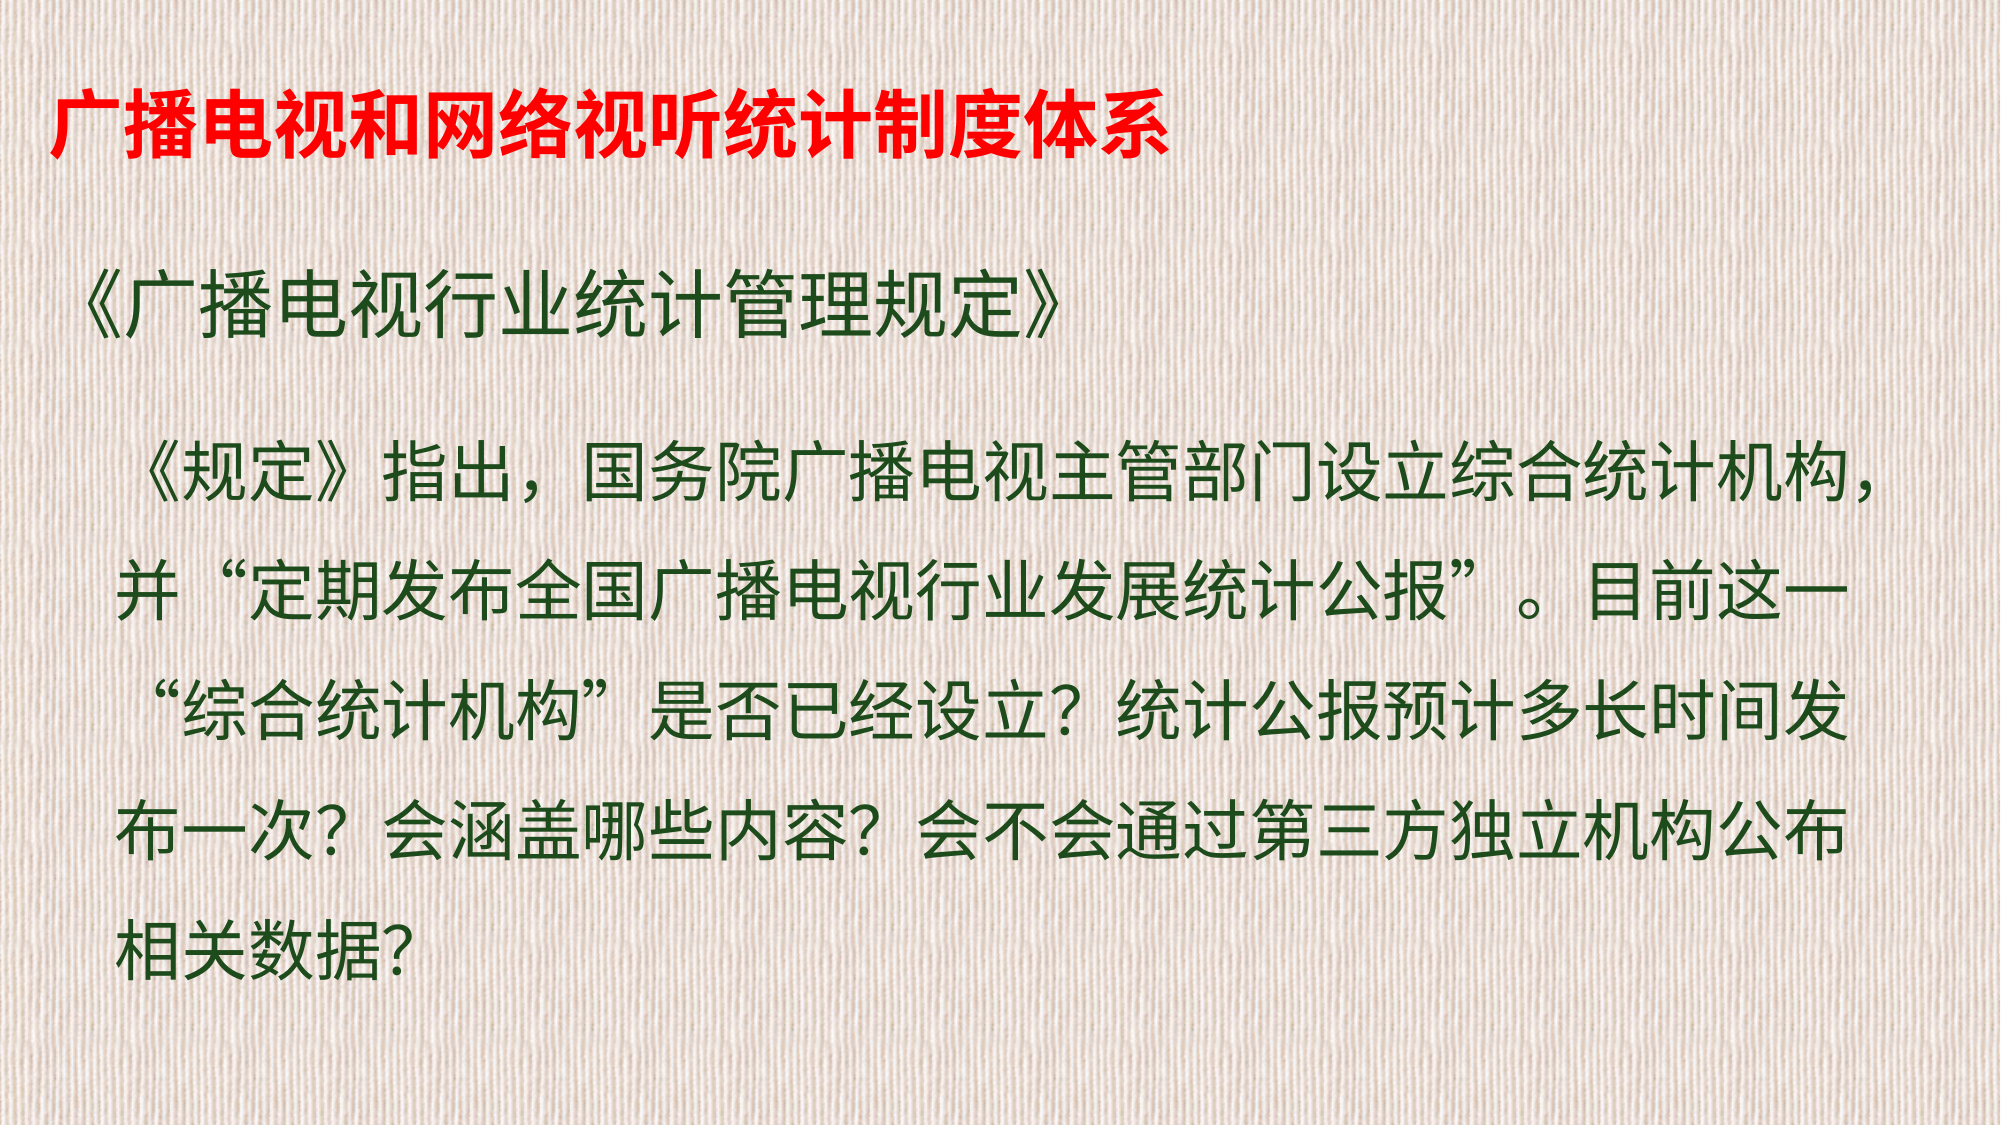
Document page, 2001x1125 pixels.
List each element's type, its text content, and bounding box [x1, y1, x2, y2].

picture [0, 0, 2001, 1125]
list 《规定》指出，国务院广播电视主管部门设立综合统计机构，并“定期发布全国广播电视行业发展统计公报”。目前这一“综合统计机构”是否已经设立？统计公报预计多长时间发布一次？会涵盖哪些内容？会不会通过第三方独立机构公布相关数据？ [99, 381, 1901, 1023]
title 广播电视和网络视听统计制度体系 《广播电视行业统计管理规定》 [32, 70, 1901, 354]
